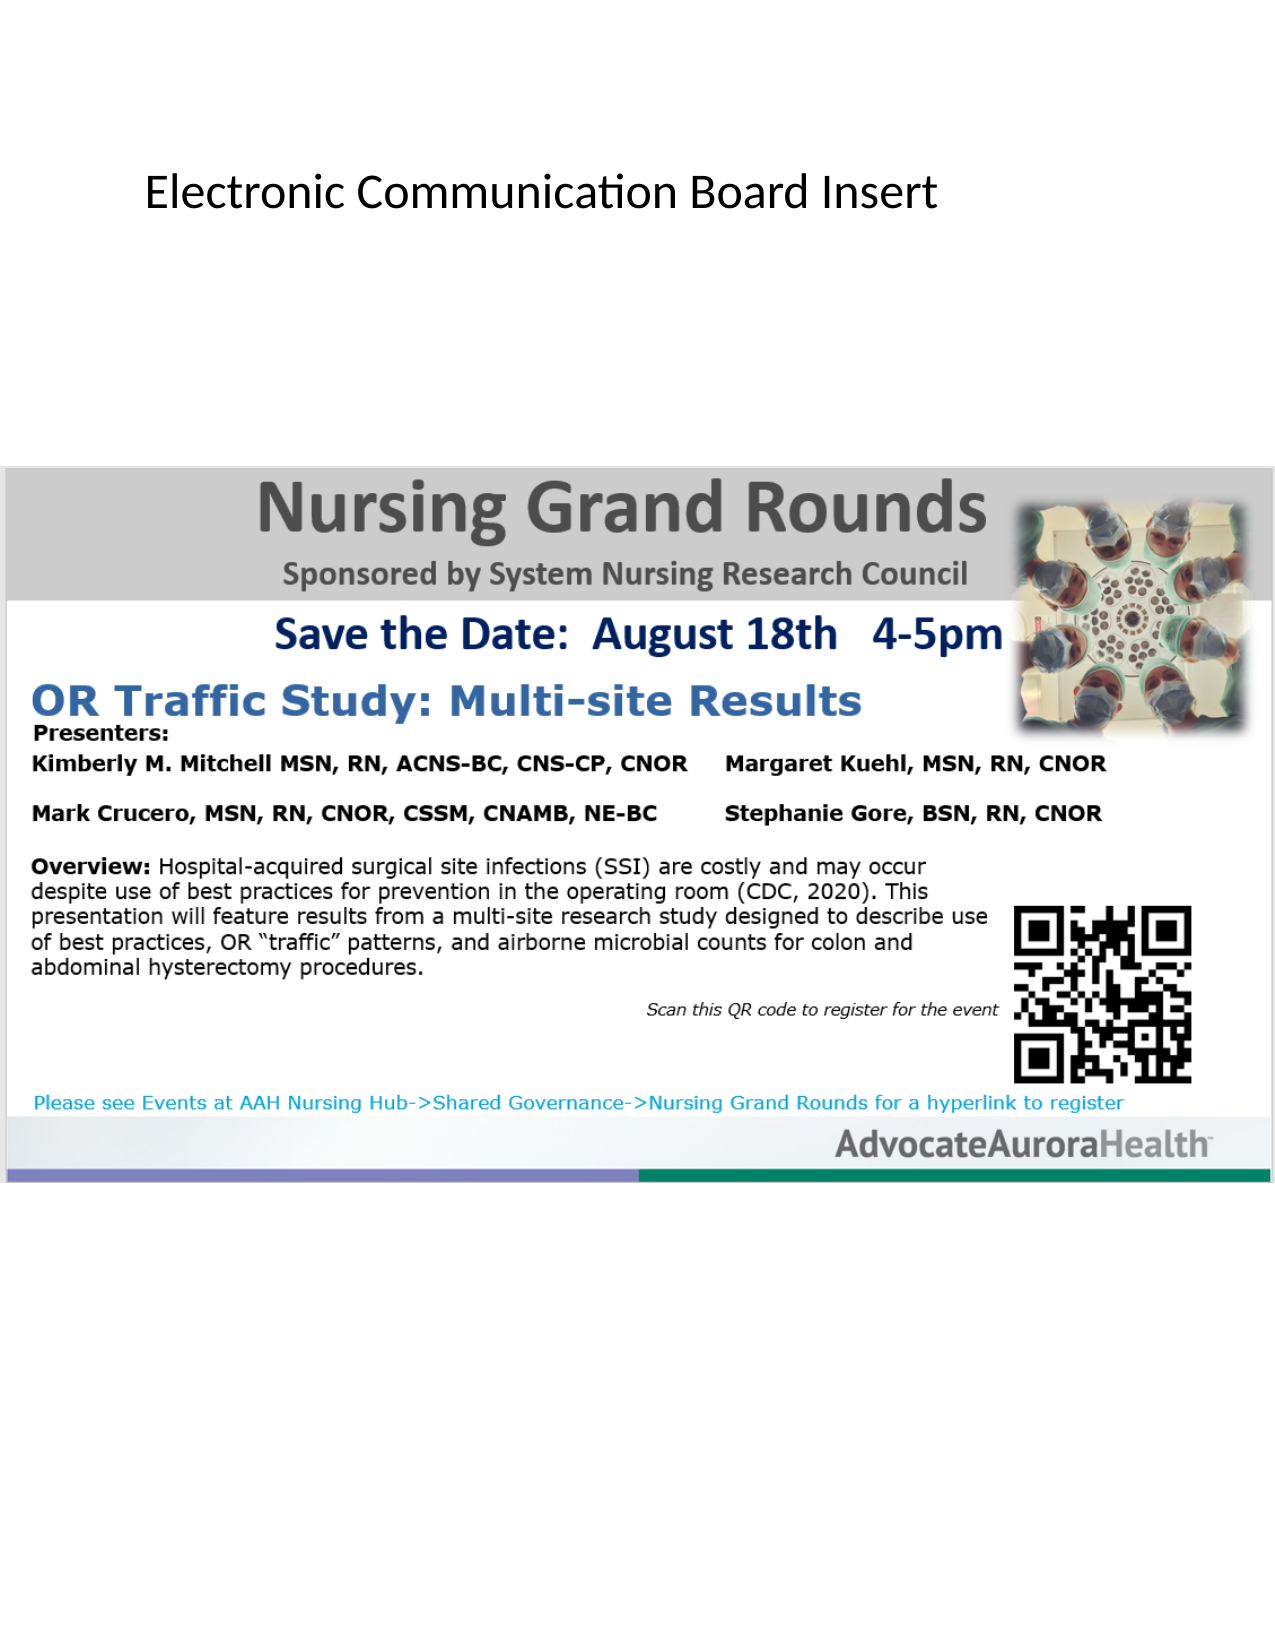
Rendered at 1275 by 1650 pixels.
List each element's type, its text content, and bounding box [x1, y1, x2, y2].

picture [0, 466, 1275, 1183]
text_box Electronic Communication Board Insert [129, 151, 1146, 226]
